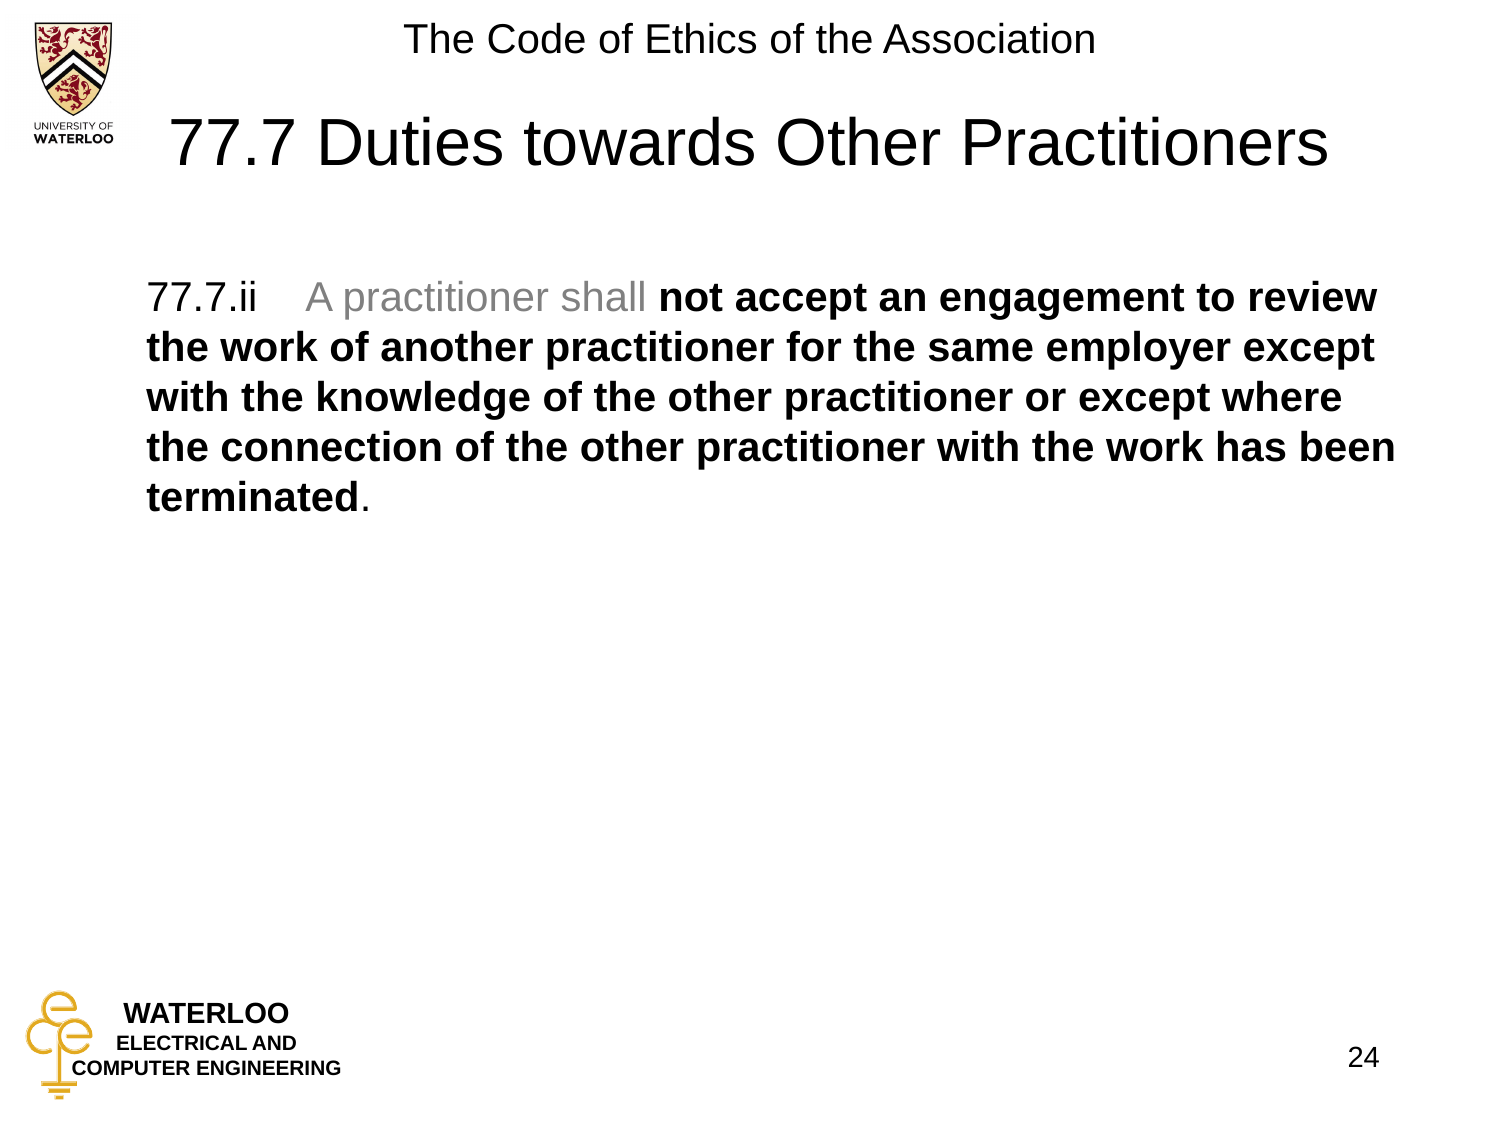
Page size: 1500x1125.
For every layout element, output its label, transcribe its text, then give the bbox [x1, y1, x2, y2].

picture [21, 986, 97, 1104]
title 77.7 Duties towards Other Practitioners [74, 44, 1426, 233]
list 77.7.ii A practitioner shall not accept an engagement to review the work of another practitioner for the same employer except with the knowledge of the other practitioner or except where the connection of the other practitioner with the work has been terminated. [74, 262, 1426, 932]
picture [5, 14, 141, 152]
